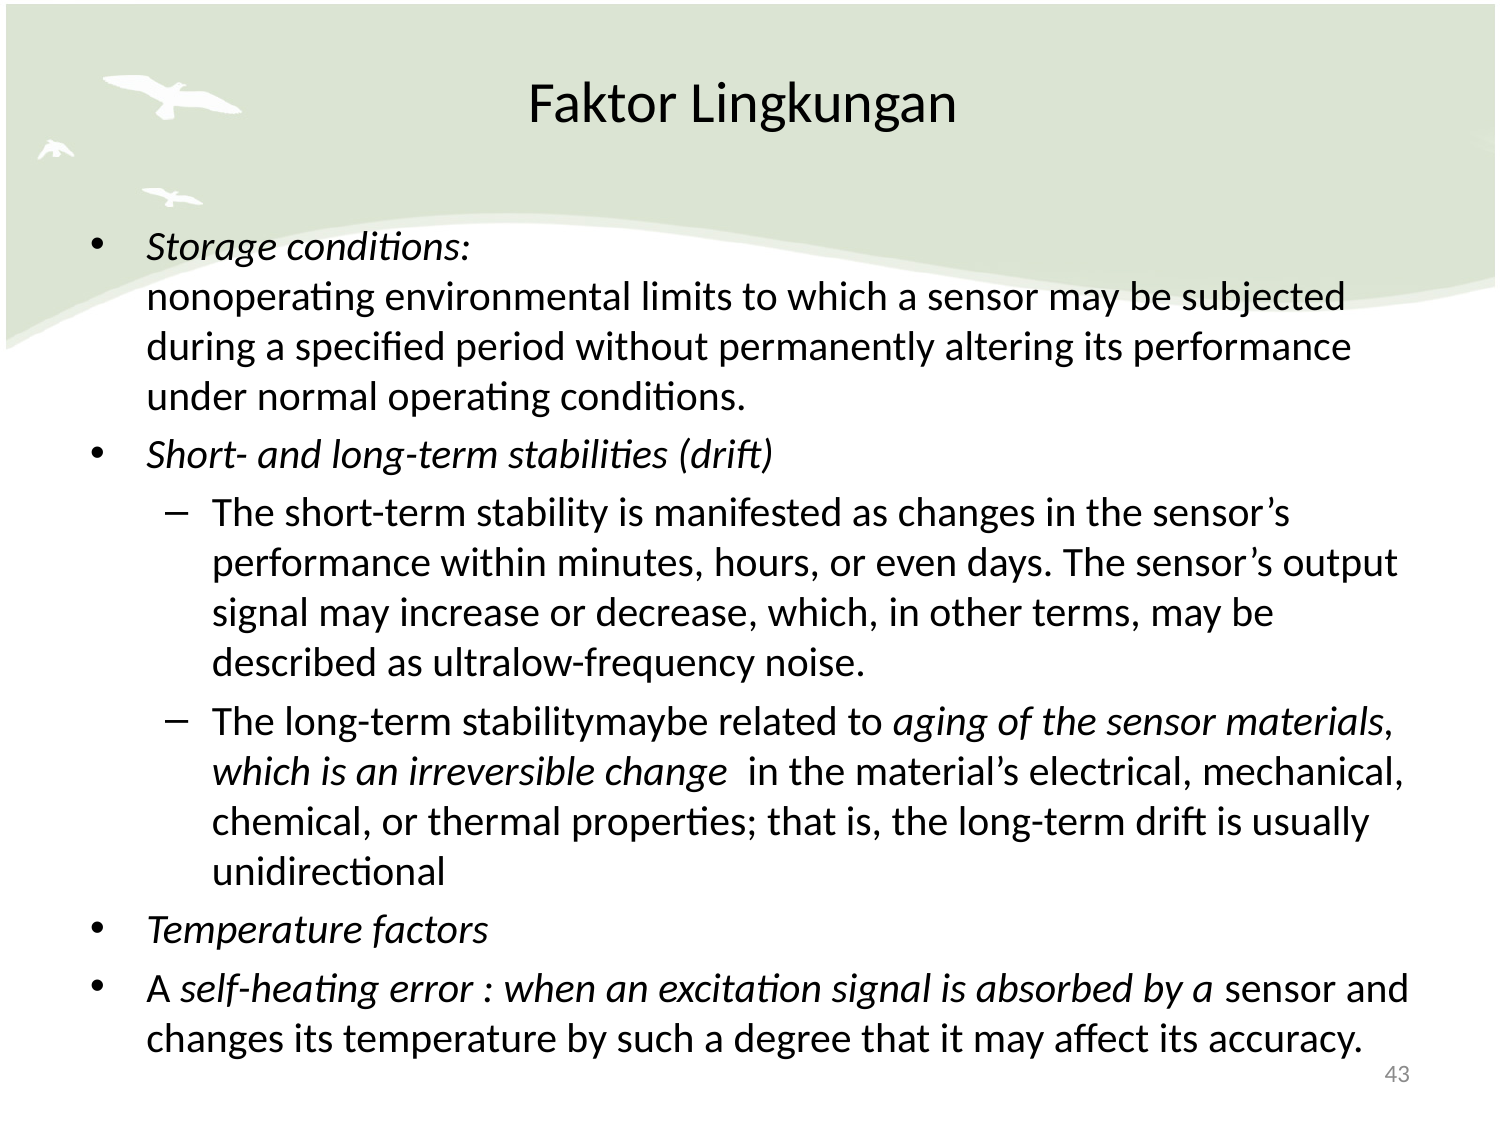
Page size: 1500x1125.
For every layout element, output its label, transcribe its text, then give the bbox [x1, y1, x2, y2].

title Faktor Lingkungan [74, 44, 1426, 153]
list Storage conditions: nonoperating environmental limits to which a sensor may be subjected during a specified period without permanently altering its performance under normal operating conditions. Short- and long-term stabilities (drift) The short-term stability is manifested as changes in the sensor’s performance within minutes, hours, or even days. The sensor’s output signal may increase or decrease, which, in other terms, may be described as ultralow-frequency noise. The long-term stabilitymaybe related to aging of the sensor materials, which is an irreversible change in the material’s electrical, mechanical, chemical, or thermal properties; that is, the long-term drift is usually unidirectional Temperature factors A self-heating error : when an excitation signal is absorbed by a sensor and changes its temperature by such a degree that it may affect its accuracy. [74, 210, 1426, 1079]
slide_number 99 [1074, 1042, 1425, 1103]
picture [0, 0, 1500, 1125]
